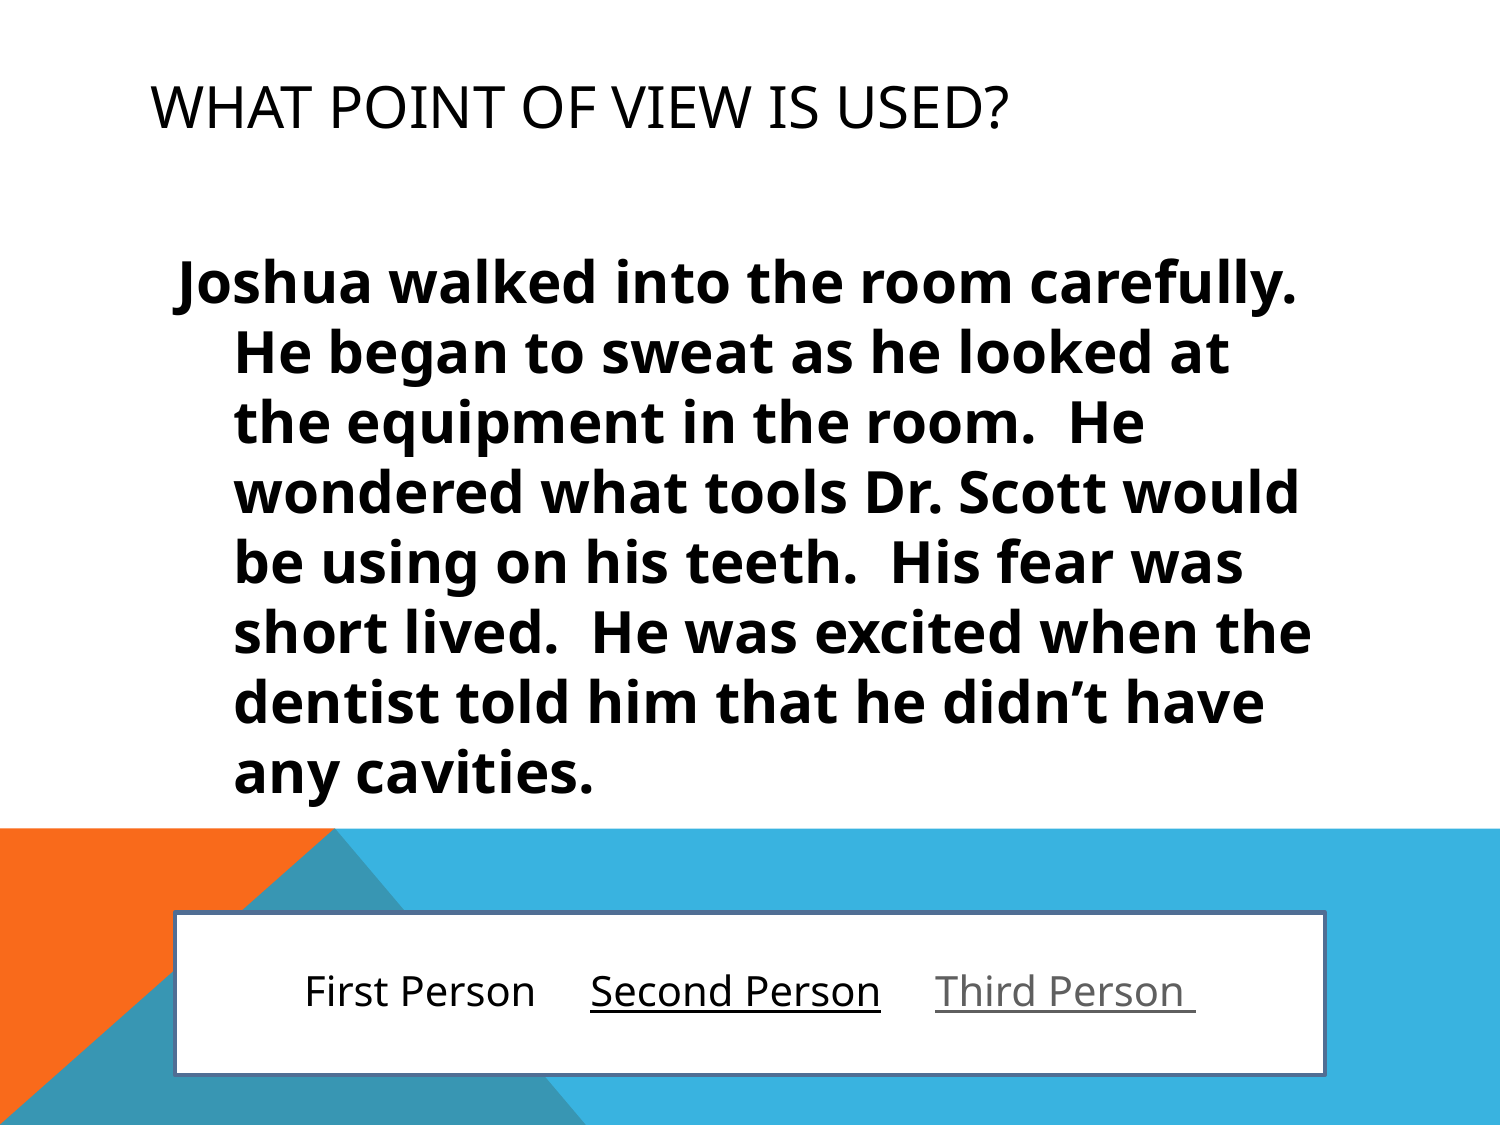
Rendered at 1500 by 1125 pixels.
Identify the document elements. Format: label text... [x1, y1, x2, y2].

text_box First Person Second Person Third Person [173, 910, 1327, 1077]
list Joshua walked into the room carefully. He began to sweat as he looked at the equipment in the room. He wondered what tools Dr. Scott would be using on his teeth. His fear was short lived. He was excited when the dentist told him that he didn’t have any cavities. [162, 237, 1332, 903]
title What point of view is used? [135, 60, 1369, 150]
